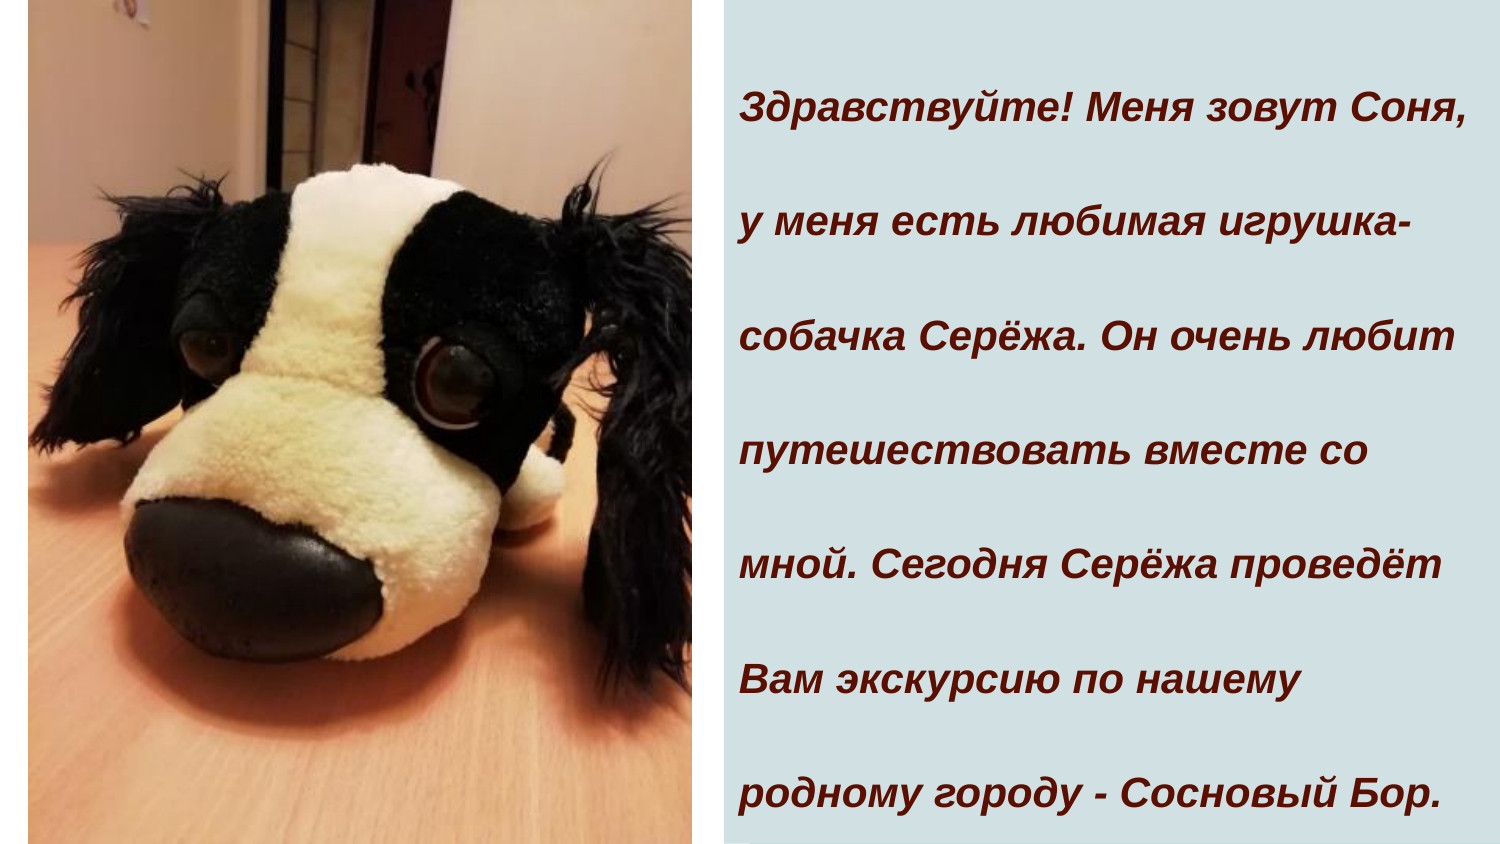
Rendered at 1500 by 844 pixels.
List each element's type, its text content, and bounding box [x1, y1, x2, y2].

picture [27, 0, 692, 844]
list Здравствуйте! Меня зовут Соня, у меня есть любимая игрушка-собачка Серёжа. Он очень любит путешествовать вместе со мной. Сегодня Серёжа проведёт Вам экскурсию по нашему родному городу - Сосновый Бор. [723, 0, 1500, 844]
